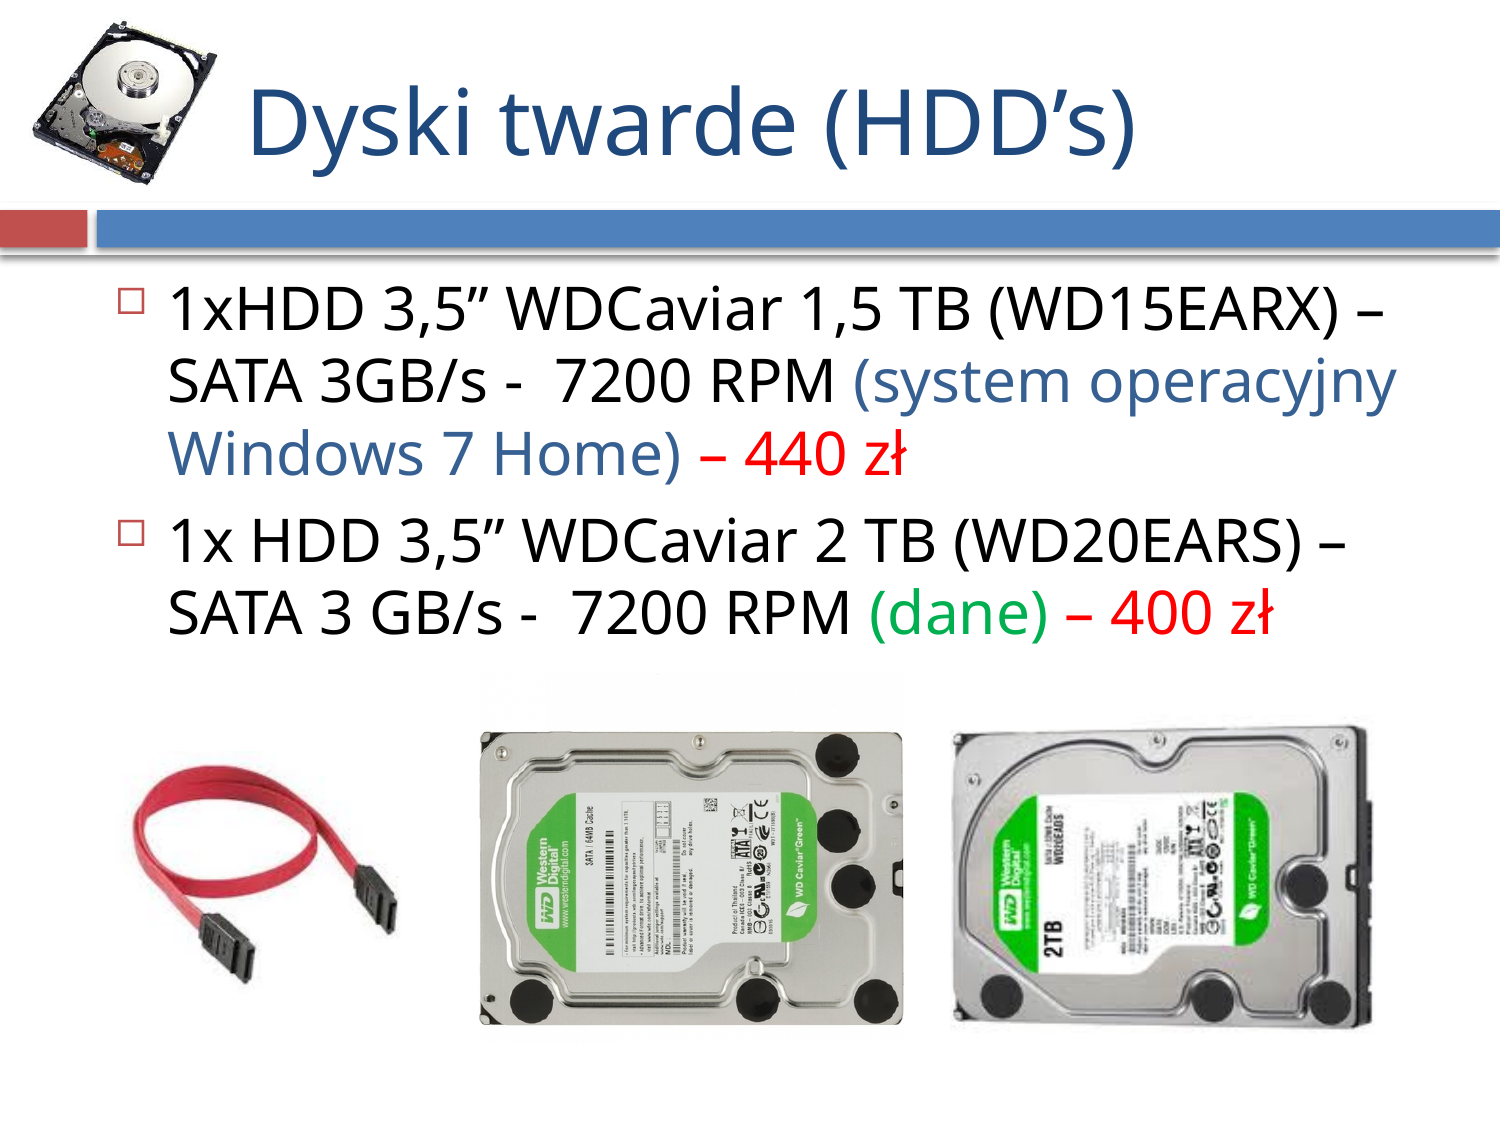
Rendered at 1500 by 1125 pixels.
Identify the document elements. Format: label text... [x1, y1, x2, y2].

picture [950, 668, 1377, 1095]
title Dyski twarde (HDD’s) [230, 37, 1438, 200]
picture [100, 751, 425, 994]
picture [477, 644, 904, 1071]
list 1xHDD 3,5” WDCaviar 1,5 TB (WD15EARX) – SATA 3GB/s - 7200 RPM (system operacyjny Windows 7 Home) – 440 zł 1x HDD 3,5” WDCaviar 2 TB (WD20EARS) – SATA 3 GB/s - 7200 RPM (dane) – 400 zł [100, 262, 1438, 1000]
picture [29, 17, 219, 188]
